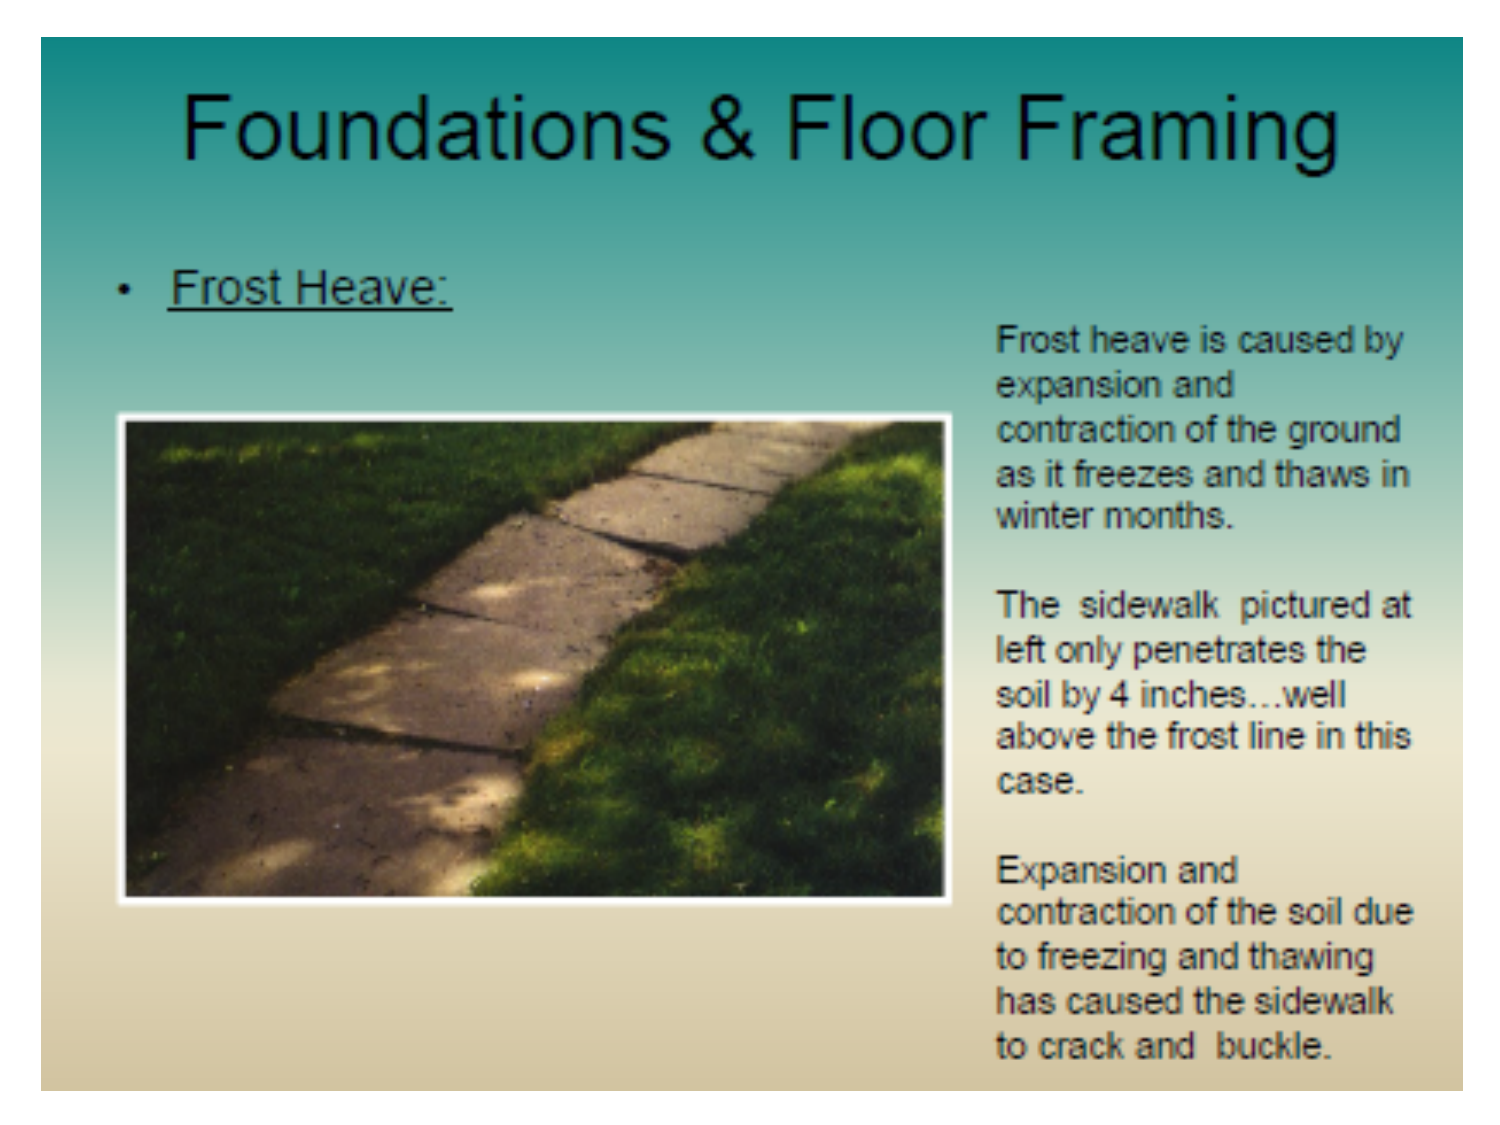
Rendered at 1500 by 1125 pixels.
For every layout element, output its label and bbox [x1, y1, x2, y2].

picture [41, 37, 1463, 1091]
